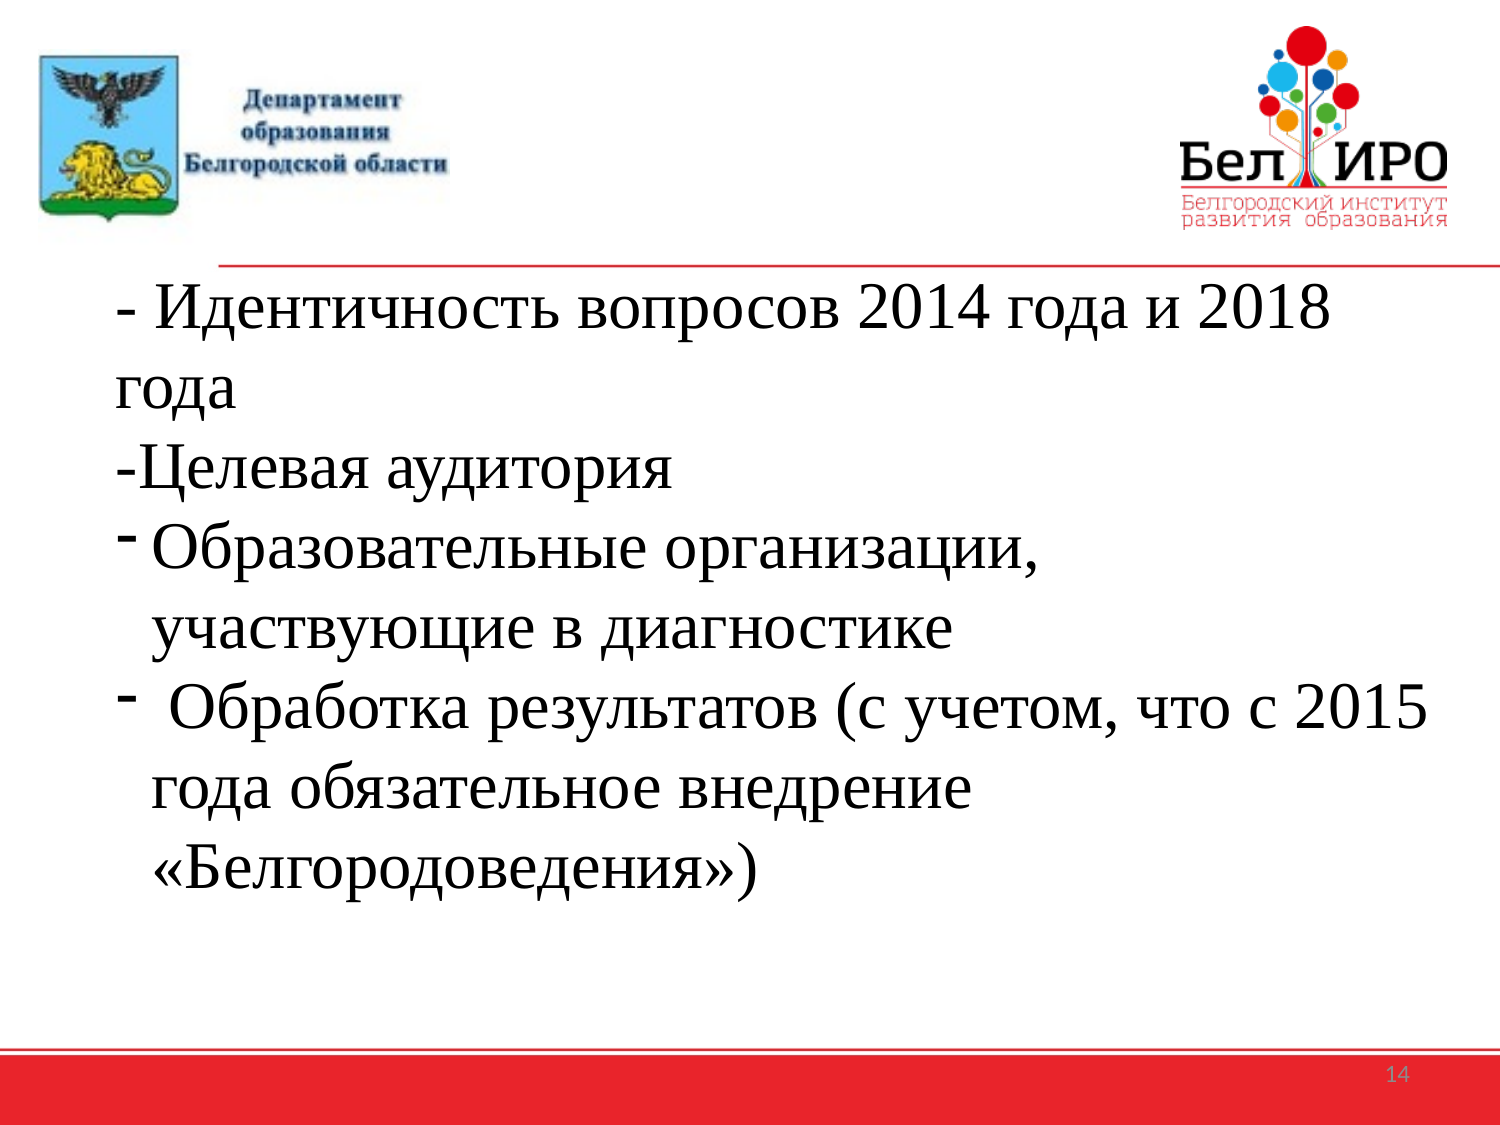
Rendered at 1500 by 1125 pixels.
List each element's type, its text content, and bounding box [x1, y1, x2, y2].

slide_number 14 [1074, 1042, 1425, 1103]
text_box - Идентичность вопросов 2014 года и 2018 года -Целевая аудитория Образовательные организации, участвующие в диагностике Обработка результатов (с учетом, что с 2015 года обязательное внедрение «Белгородоведения») [101, 74, 1446, 910]
title [42, 0, 1500, 188]
picture [0, 0, 1500, 1125]
